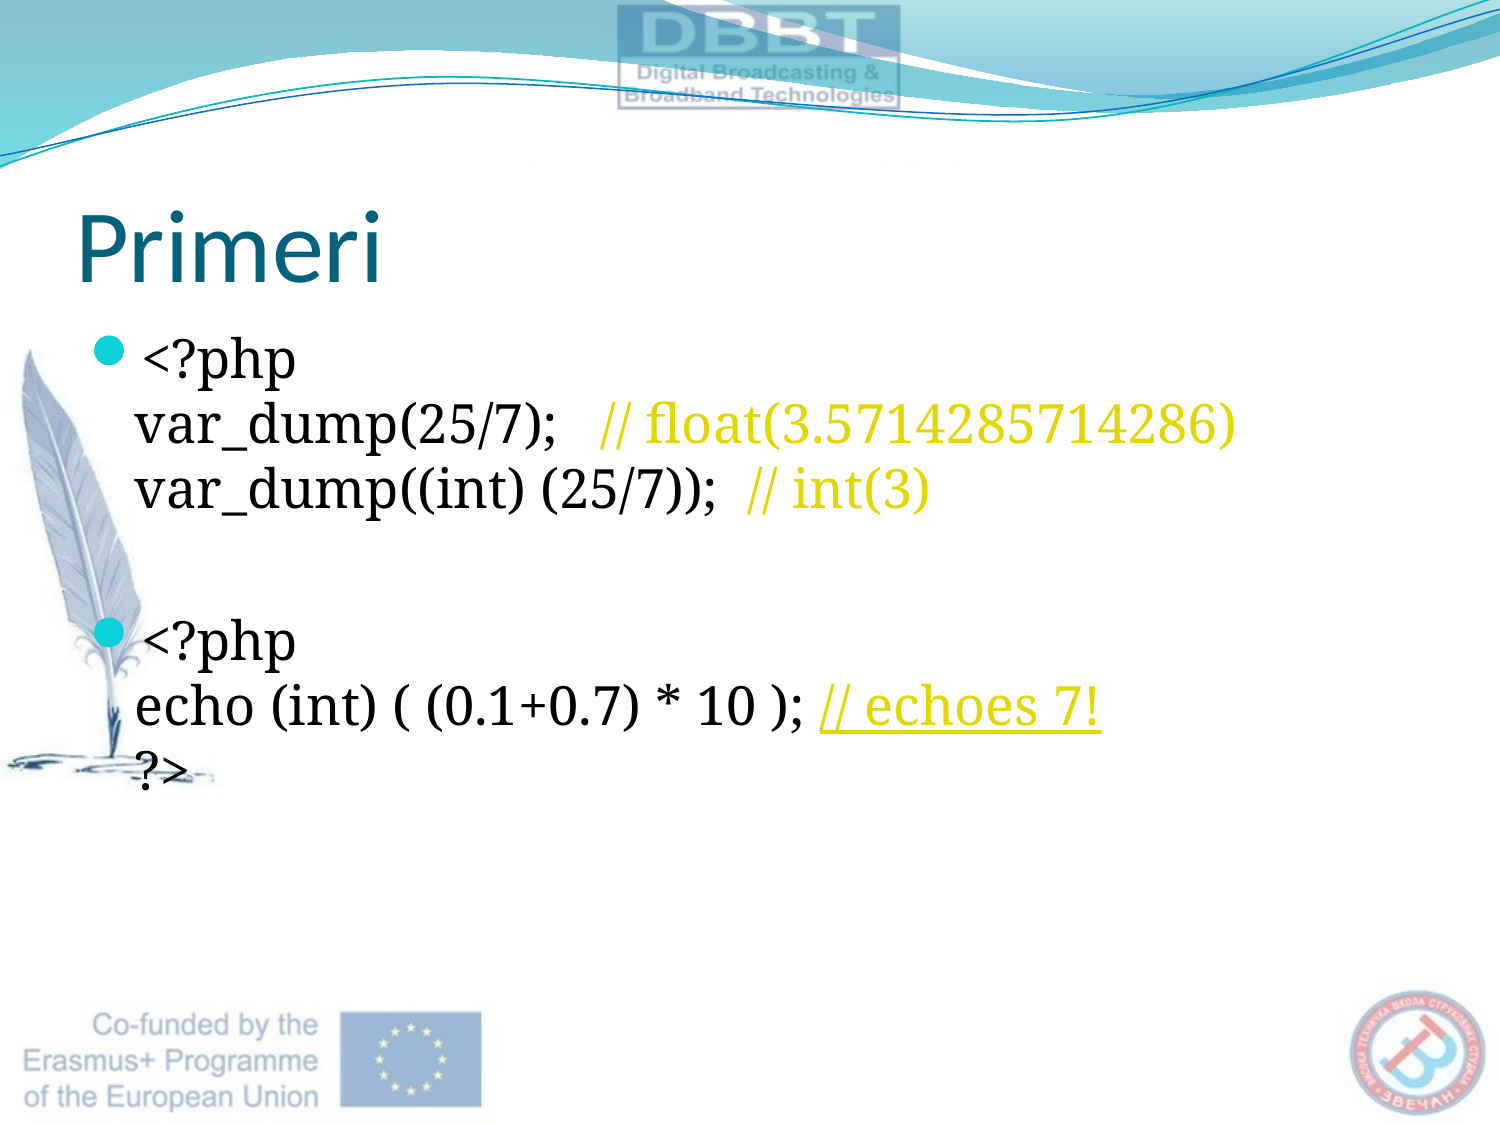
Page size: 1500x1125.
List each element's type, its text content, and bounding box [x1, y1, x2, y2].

picture [1, 349, 226, 799]
table_cell $a / $b [75, 352, 232, 811]
title Primeri [75, 115, 1425, 303]
list <?php var_dump(25/7); // float(3.5714285714286) var_dump((int) (25/7)); // int(3) <?php echo (int) ( (0.1+0.7) * 10 ); // echoes 7! ?> [75, 317, 1425, 1038]
